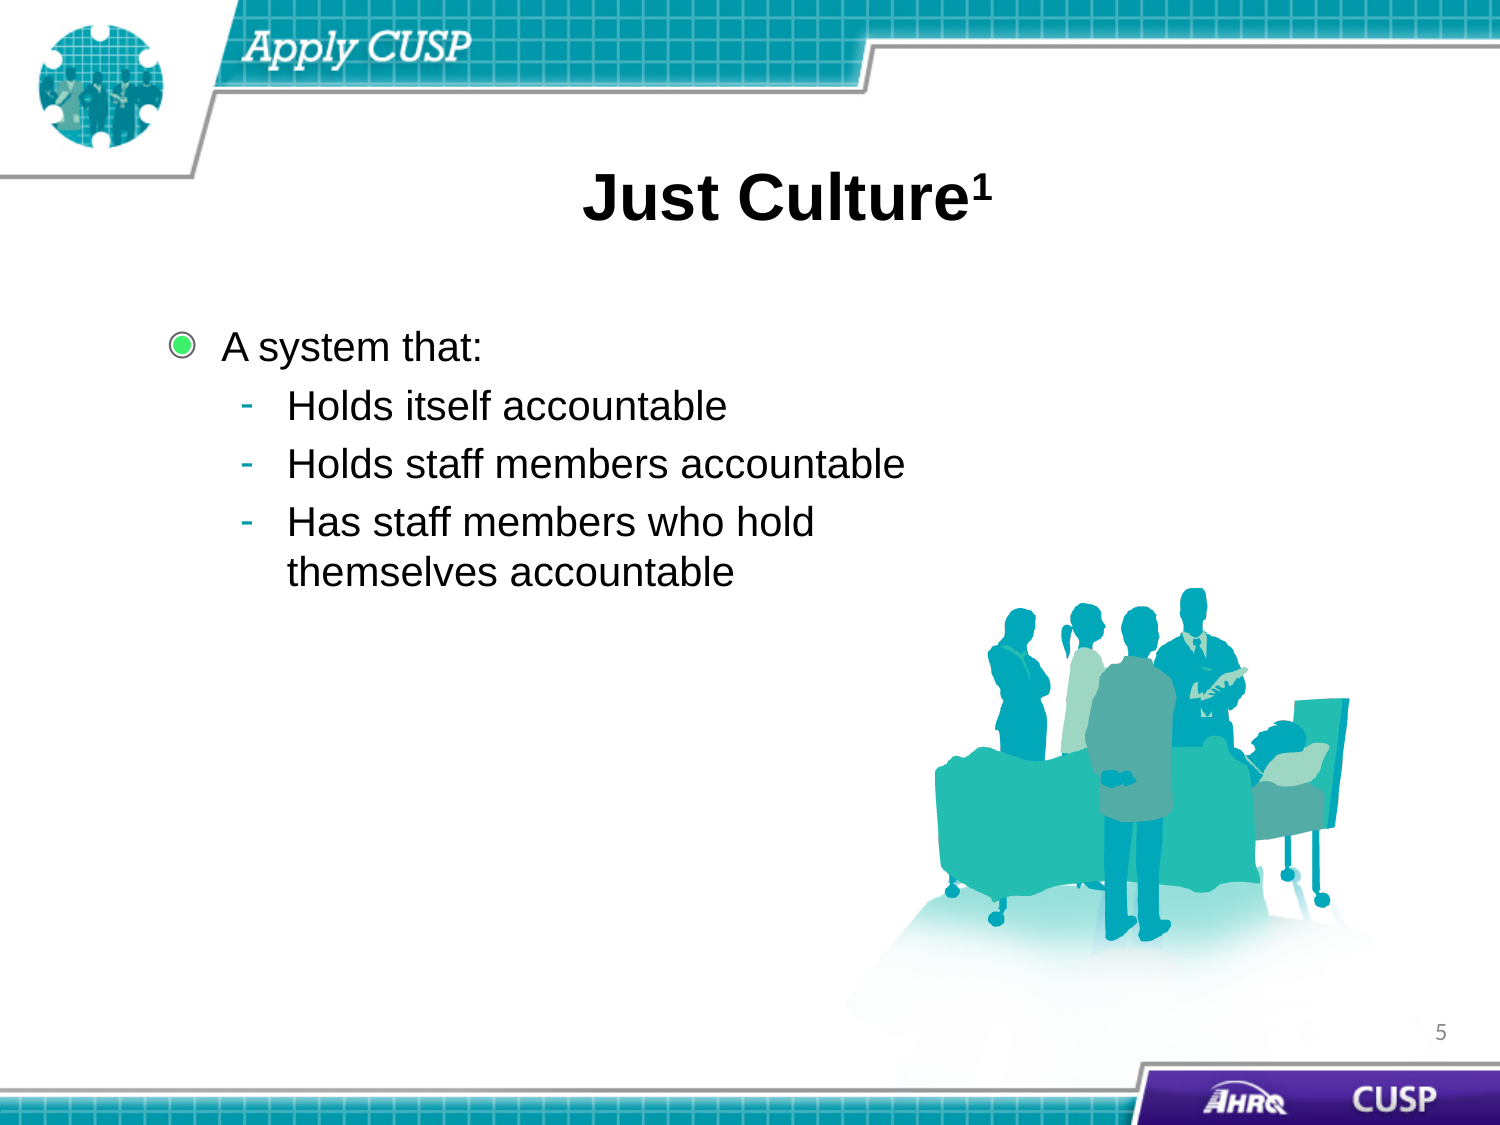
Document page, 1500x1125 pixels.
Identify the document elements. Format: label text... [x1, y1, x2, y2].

list A system that: Holds itself accountable Holds staff members accountable Has staff members who hold themselves accountable [149, 312, 1001, 1001]
title Just Culture1 [112, 99, 1463, 288]
picture [0, 0, 1500, 1125]
